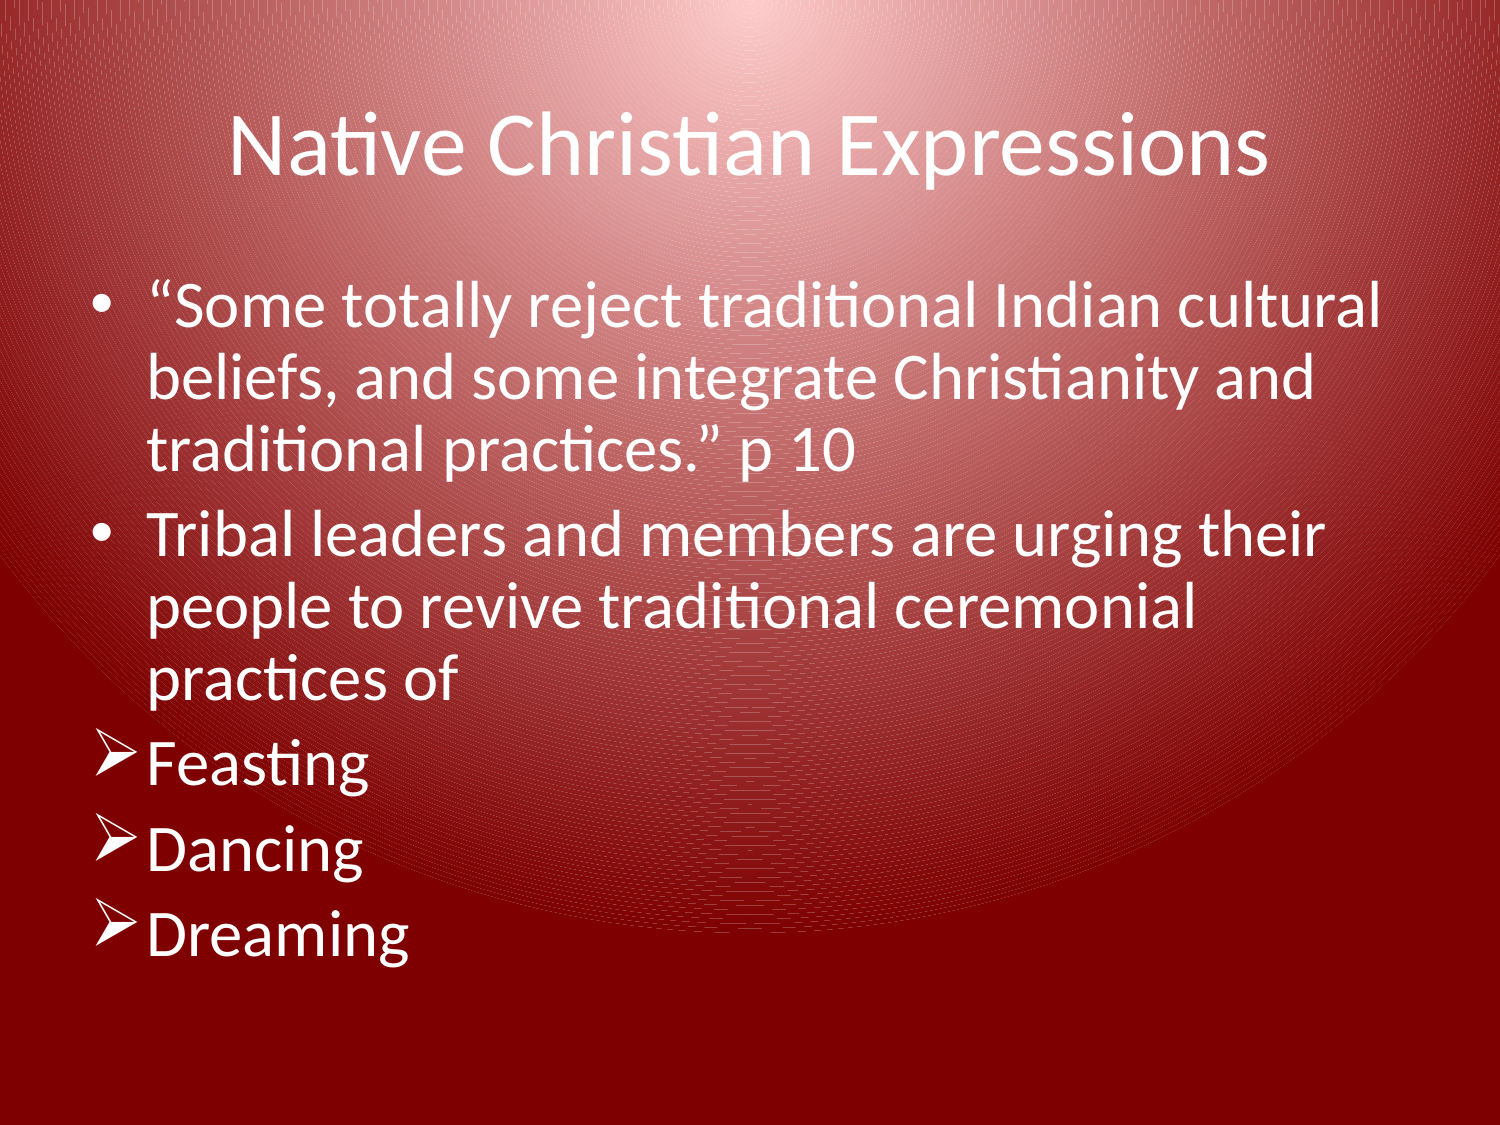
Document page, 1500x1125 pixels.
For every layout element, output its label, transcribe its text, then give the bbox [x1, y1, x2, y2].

title Native Christian Expressions [75, 45, 1425, 233]
list “Some totally reject traditional Indian cultural beliefs, and some integrate Christianity and traditional practices.” p 10 Tribal leaders and members are urging their people to revive traditional ceremonial practices of Feasting Dancing Dreaming [75, 262, 1425, 1005]
